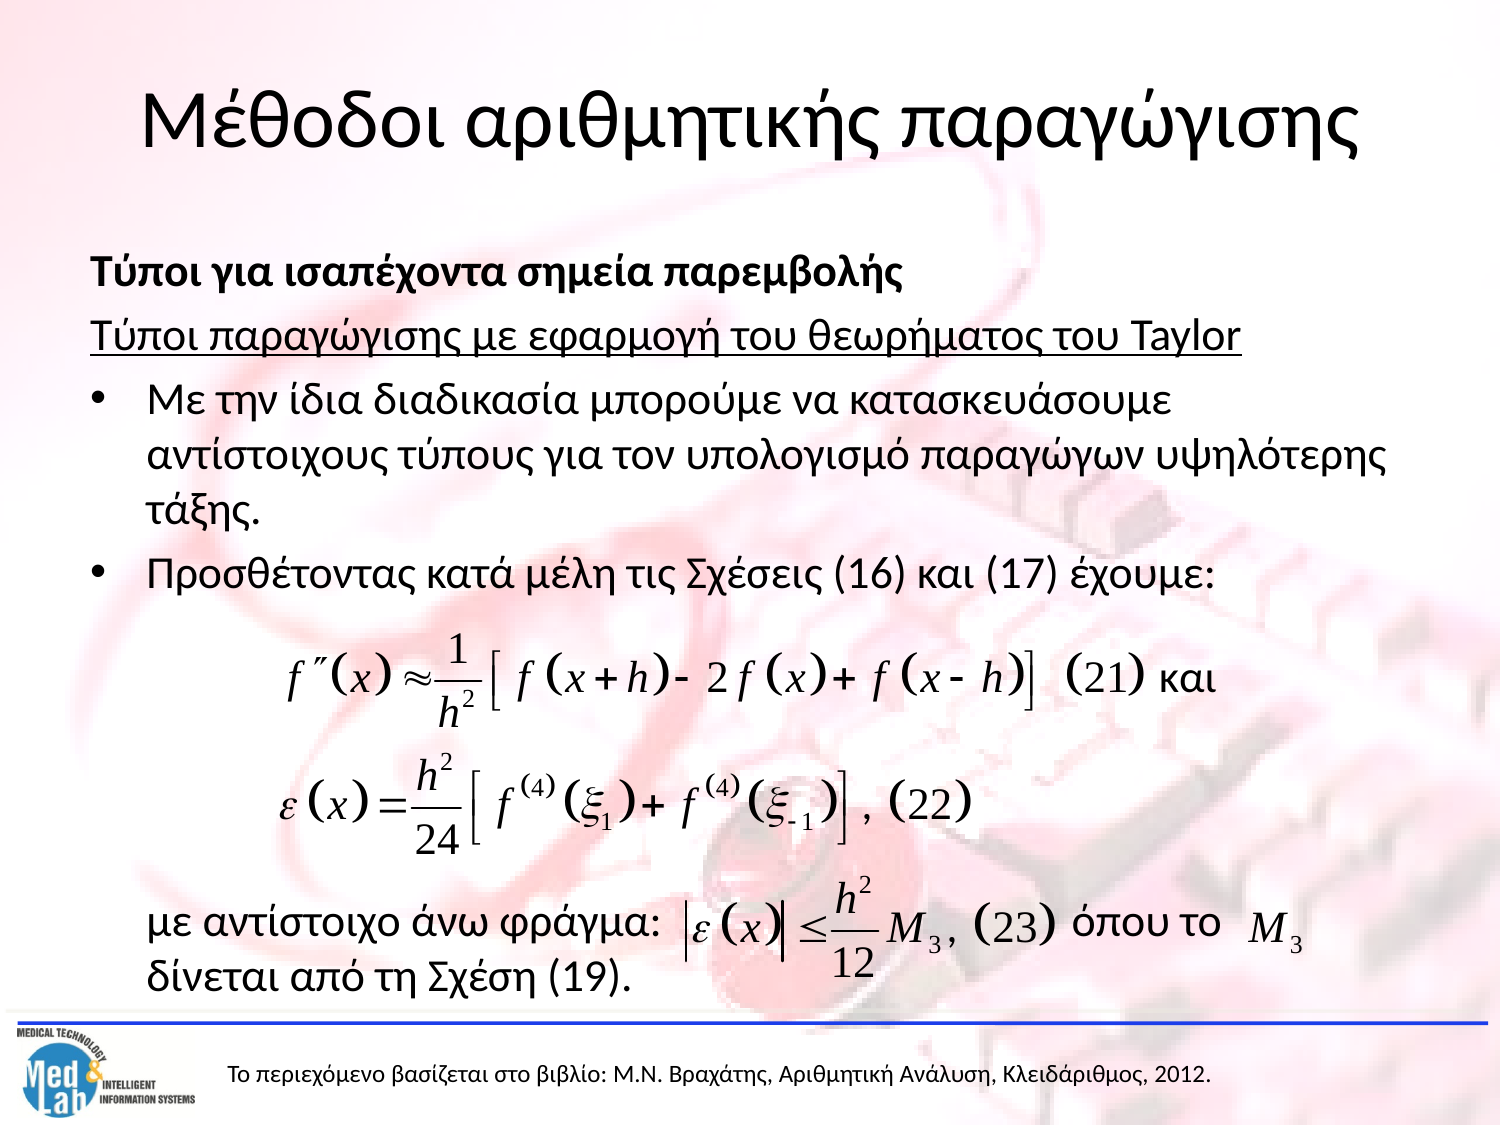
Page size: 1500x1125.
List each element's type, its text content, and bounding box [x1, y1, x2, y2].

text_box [271, 621, 1229, 863]
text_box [677, 863, 1062, 988]
list Τύποι για ισαπέχοντα σημεία παρεμβολής Τύποι παραγώγισης με εφαρμογή του θεωρήματος του Taylor Με την ίδια διαδικασία μπορούμε να κατασκευάσουμε αντίστοιχους τύπους για τον υπολογισμό παραγώγων υψηλότερης τάξης. Προσθέτοντας κατά μέλη τις Σχέσεις (16) και (17) έχουμε: με αντίστοιχο άνω φράγμα: όπου το δίνεται από τη Σχέση (19). [75, 233, 1425, 1012]
picture [17, 1028, 195, 1118]
title Μέθοδοι αριθμητικής παραγώγισης [75, 20, 1425, 208]
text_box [1240, 897, 1309, 965]
